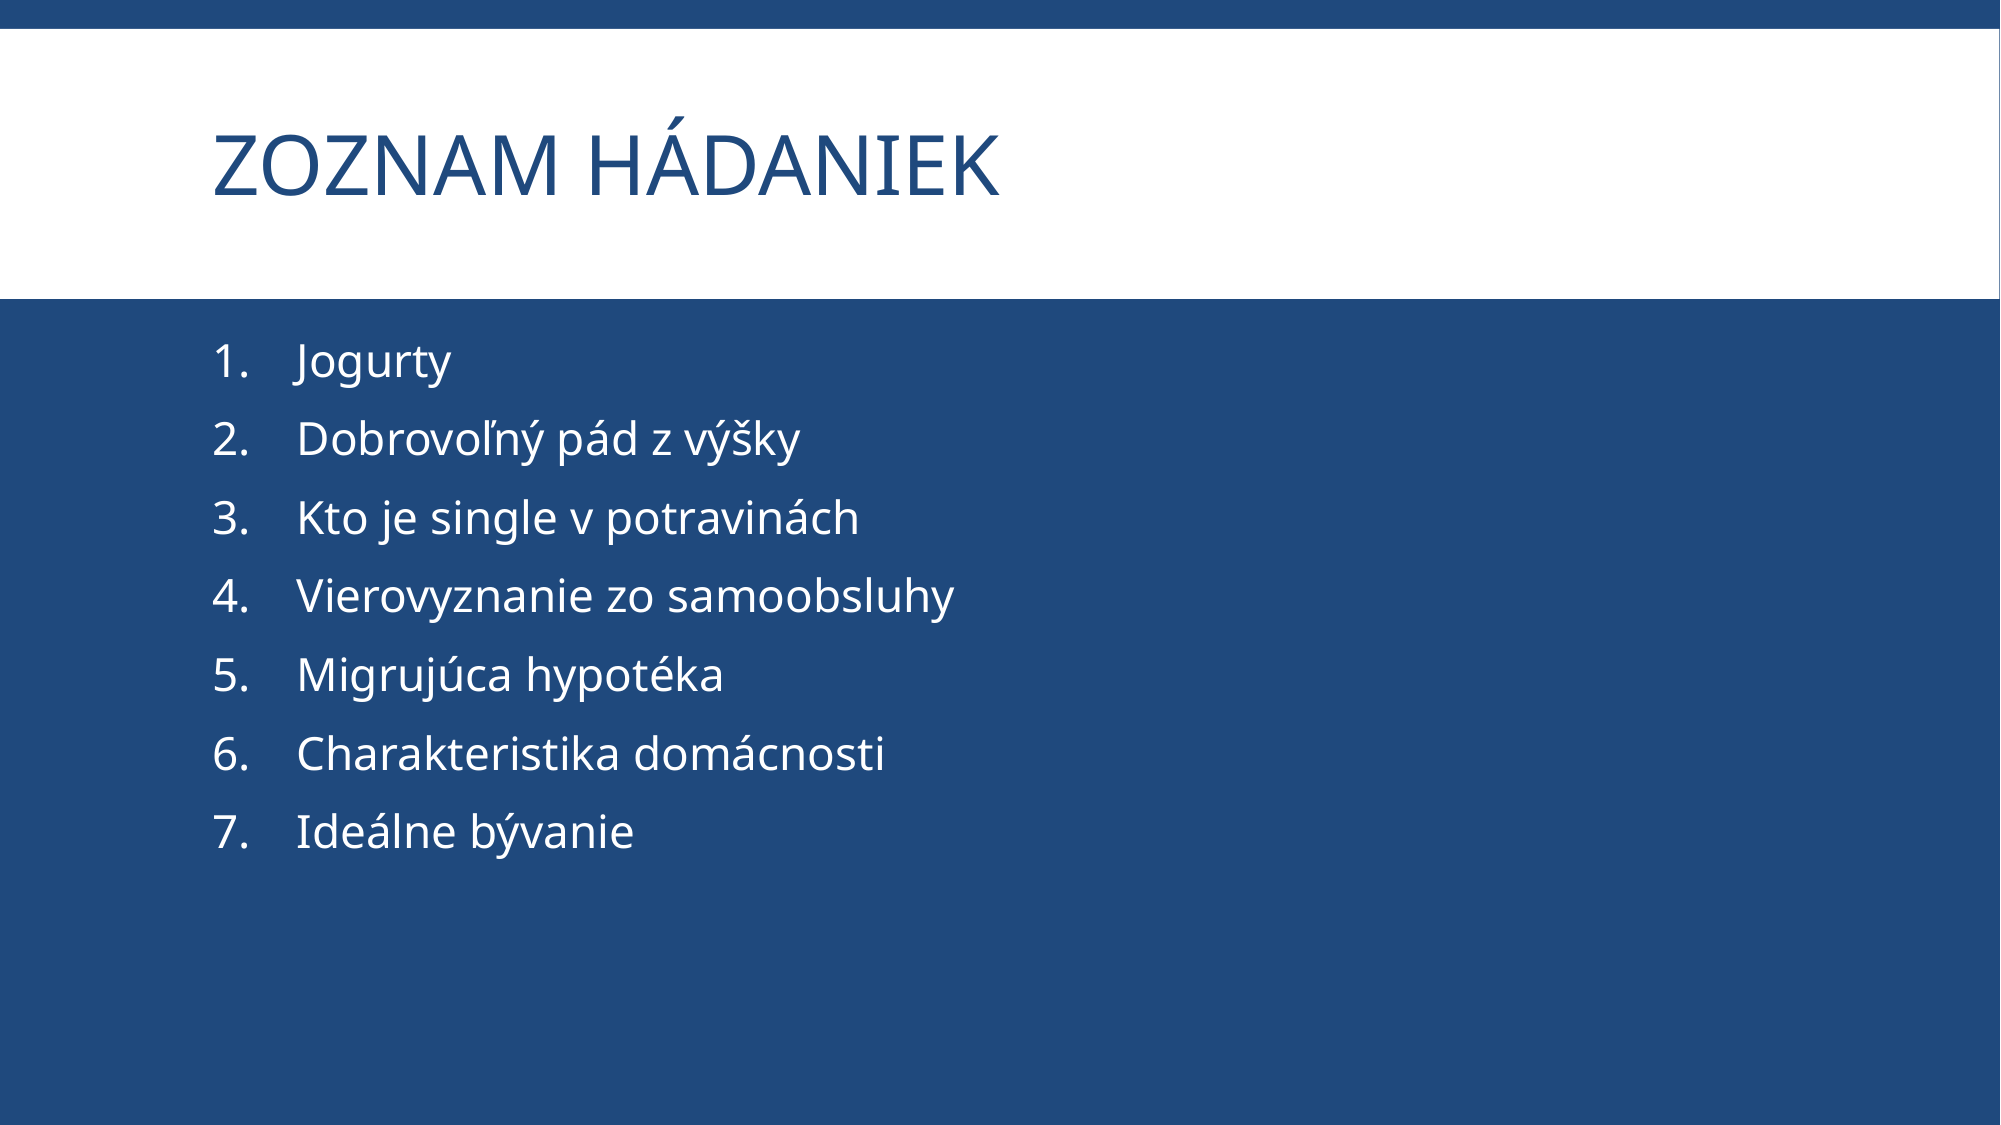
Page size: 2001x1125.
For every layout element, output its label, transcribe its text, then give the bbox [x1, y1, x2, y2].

title Zoznam hádaniek [197, 46, 1803, 295]
list Jogurty Dobrovoľný pád z výšky Kto je single v potravinách Vierovyznanie zo samoobsluhy Migrujúca hypotéka Charakteristika domácnosti Ideálne bývanie [197, 329, 1803, 1020]
